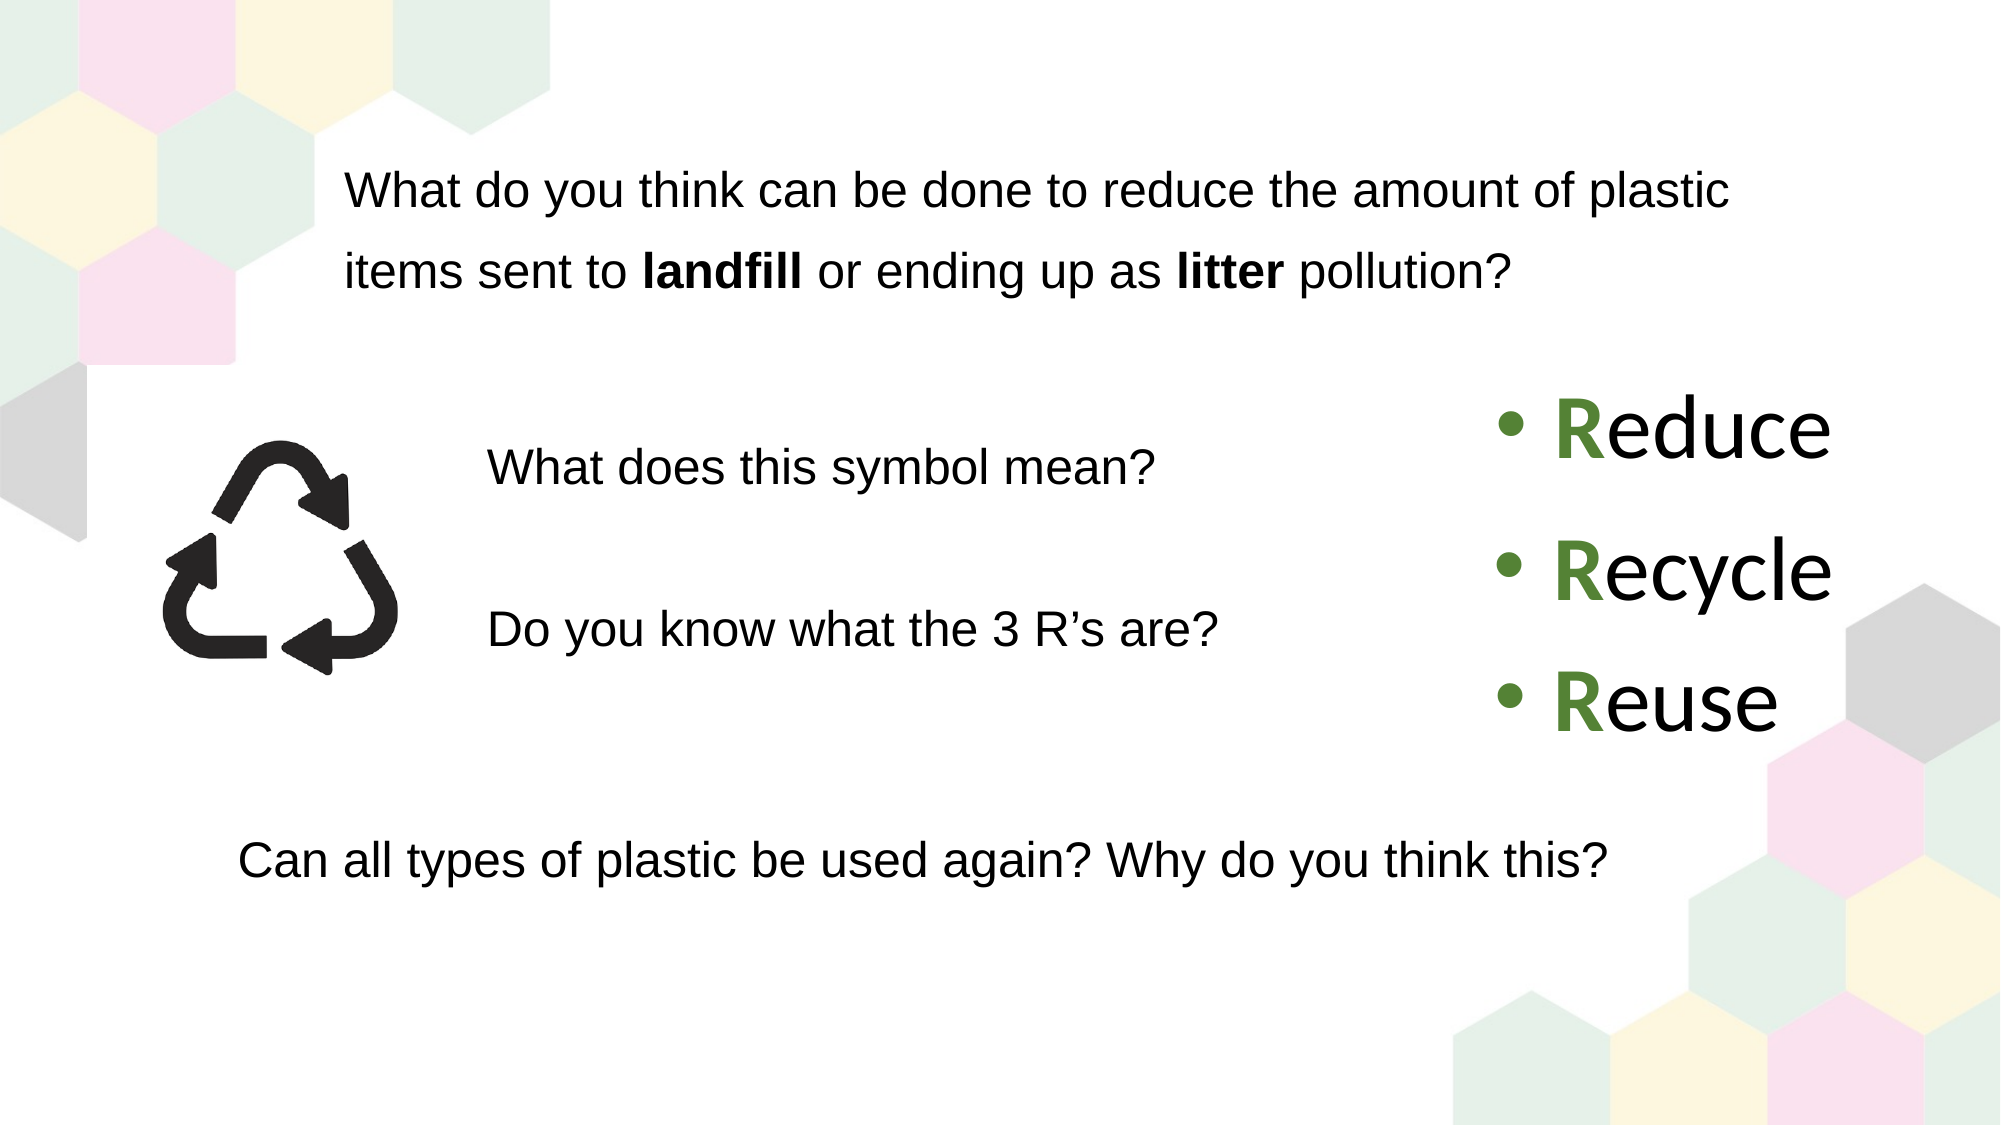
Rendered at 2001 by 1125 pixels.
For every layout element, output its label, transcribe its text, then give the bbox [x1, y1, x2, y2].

text_box Recycle [1479, 501, 1906, 627]
picture [0, 0, 2001, 1125]
text_box Reuse [1479, 632, 1829, 757]
text_box What do you think can be done to reduce the amount of plastic items sent to landfill or ending up as litter pollution? [329, 145, 2000, 306]
text_box What does this symbol mean? Do you know what the 3 R’s are? [473, 423, 1241, 664]
text_box Reduce [1480, 360, 1849, 485]
text_box Can all types of plastic be used again? Why do you think this? [222, 816, 1693, 896]
